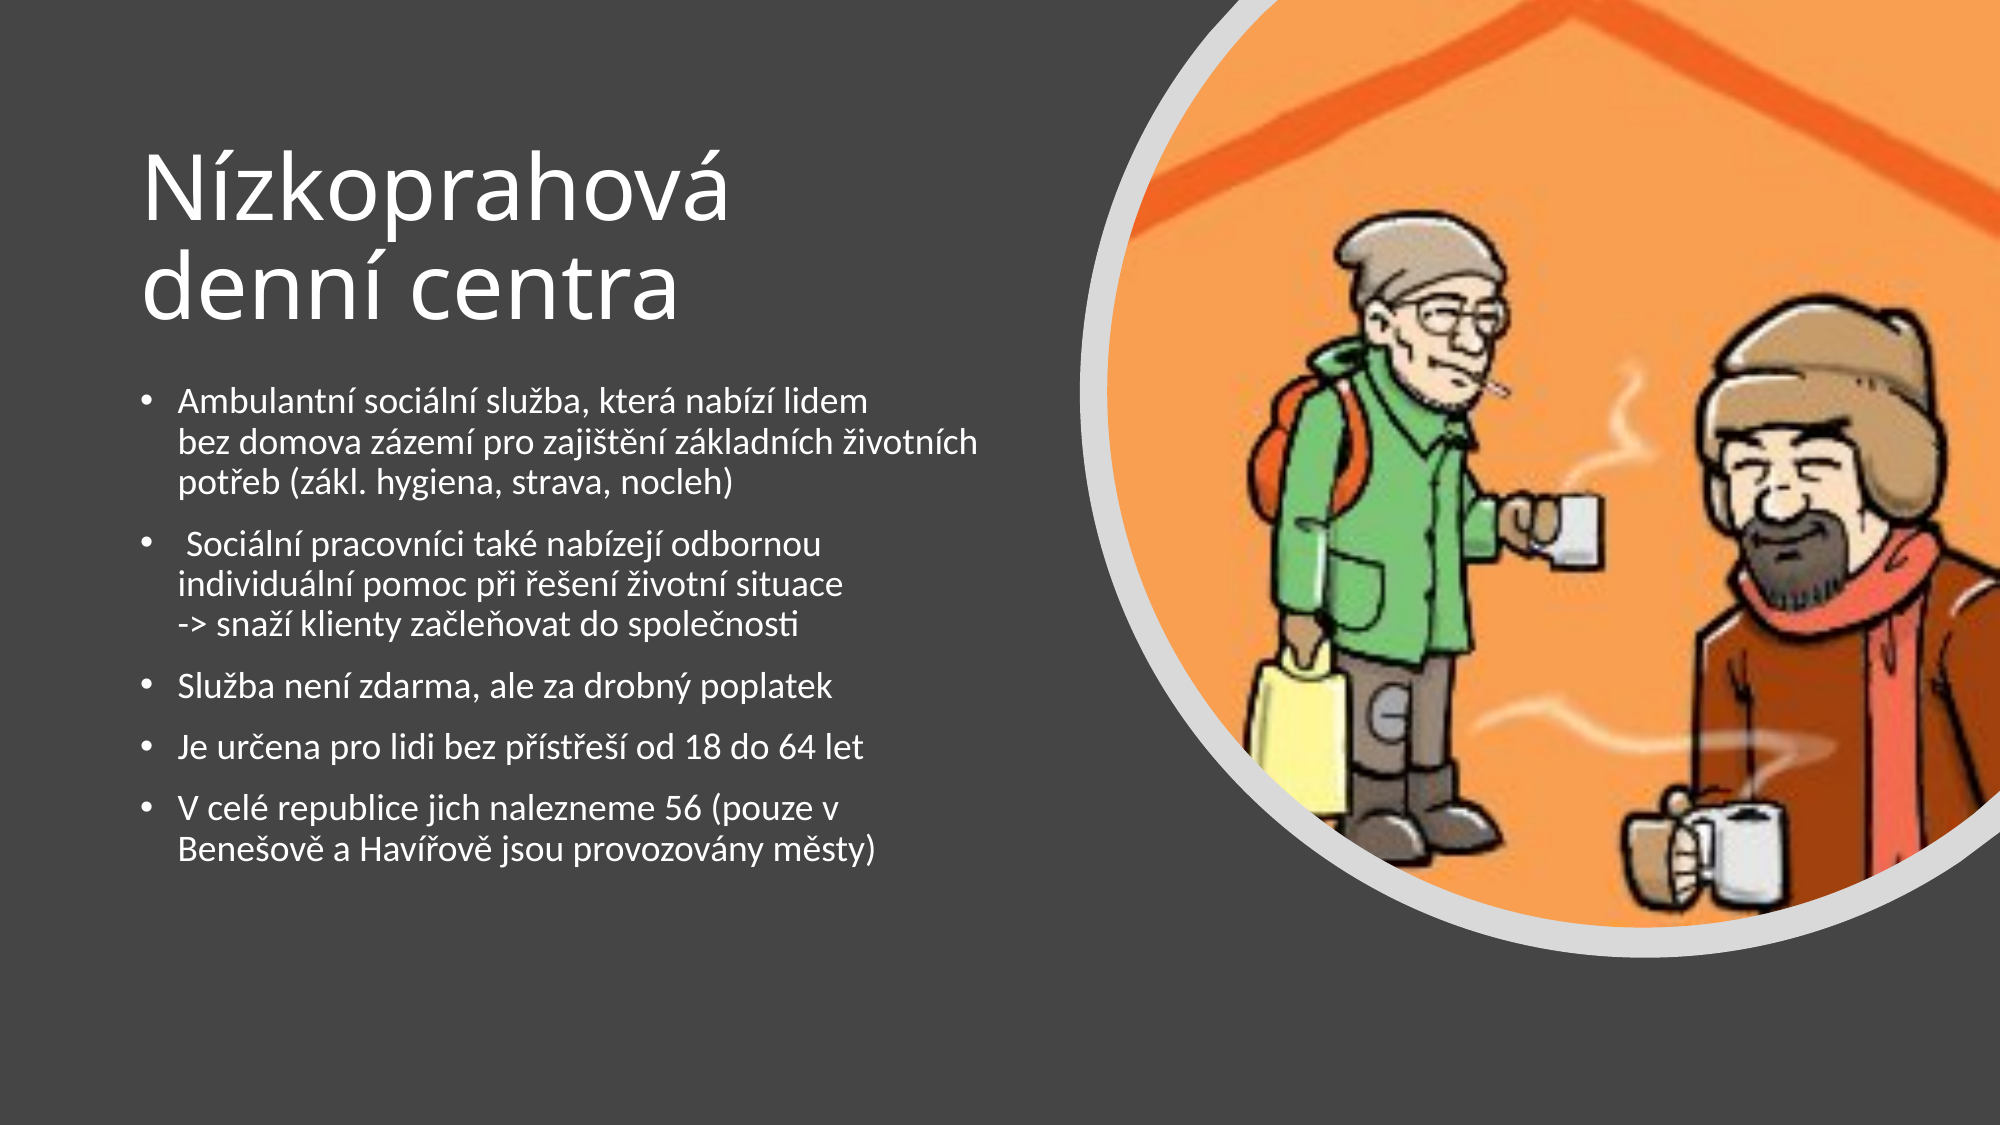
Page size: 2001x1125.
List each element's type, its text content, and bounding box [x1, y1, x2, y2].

text_box [1078, 215, 1107, 570]
picture [1107, 0, 2000, 928]
title Nízkoprahová denní centra [125, 131, 997, 350]
text_box [1460, 928, 1830, 959]
list Ambulantní sociální služba, která nabízí lidem bez domova zázemí pro zajištění základních životních potřeb (zákl. hygiena, strava, nocleh) Sociální pracovníci také nabízejí odbornou individuální pomoc při řešení životní situace -> snaží klienty začleňovat do společnosti Služba není zdarma, ale za drobný poplatek Je určena pro lidi bez přístřeší od 18 do 64 let V celé republice jich nalezneme 56 (pouze v Benešově a Havířově jsou provozovány městy) [125, 373, 997, 928]
